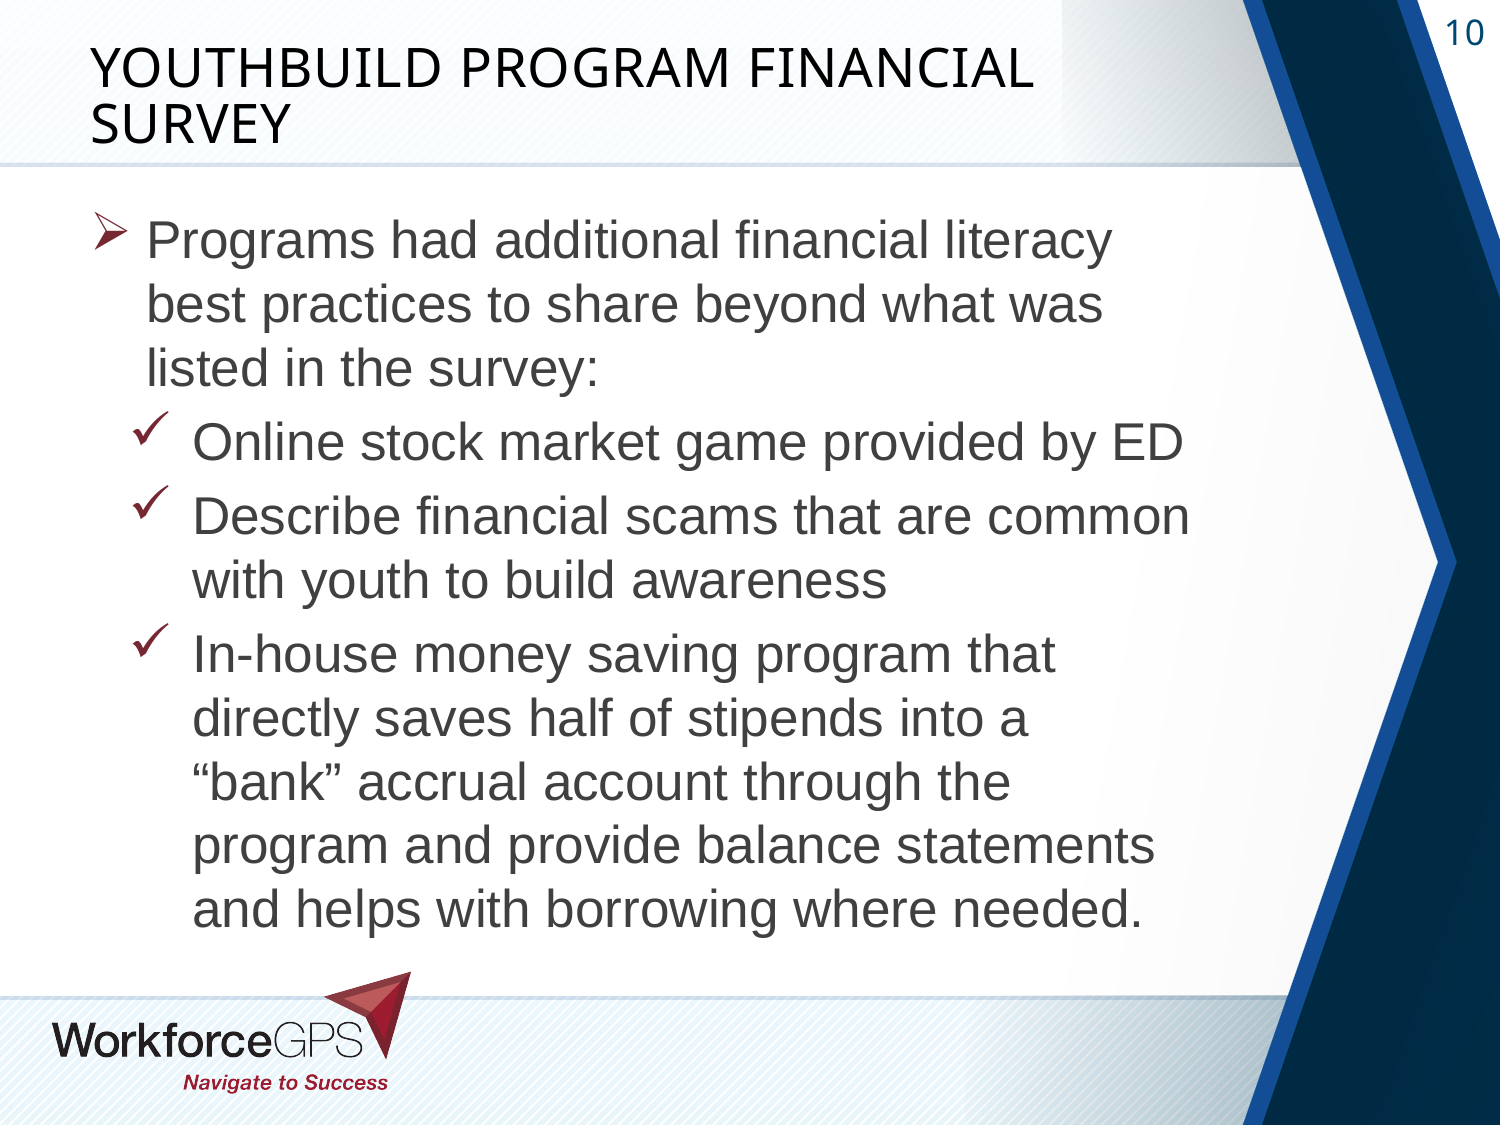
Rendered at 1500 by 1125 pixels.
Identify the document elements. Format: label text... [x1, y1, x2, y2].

picture [1230, 0, 1500, 1125]
list Programs had additional financial literacy best practices to share beyond what was listed in the survey: Online stock market game provided by ED Describe financial scams that are common with youth to build awareness In-house money saving program that directly saves half of stipends into a “bank” accrual account through the program and provide balance statements and helps with borrowing where needed. [75, 198, 1209, 962]
picture [48, 970, 415, 1095]
title YouthBuild Program Financial Survey [75, 35, 1209, 163]
